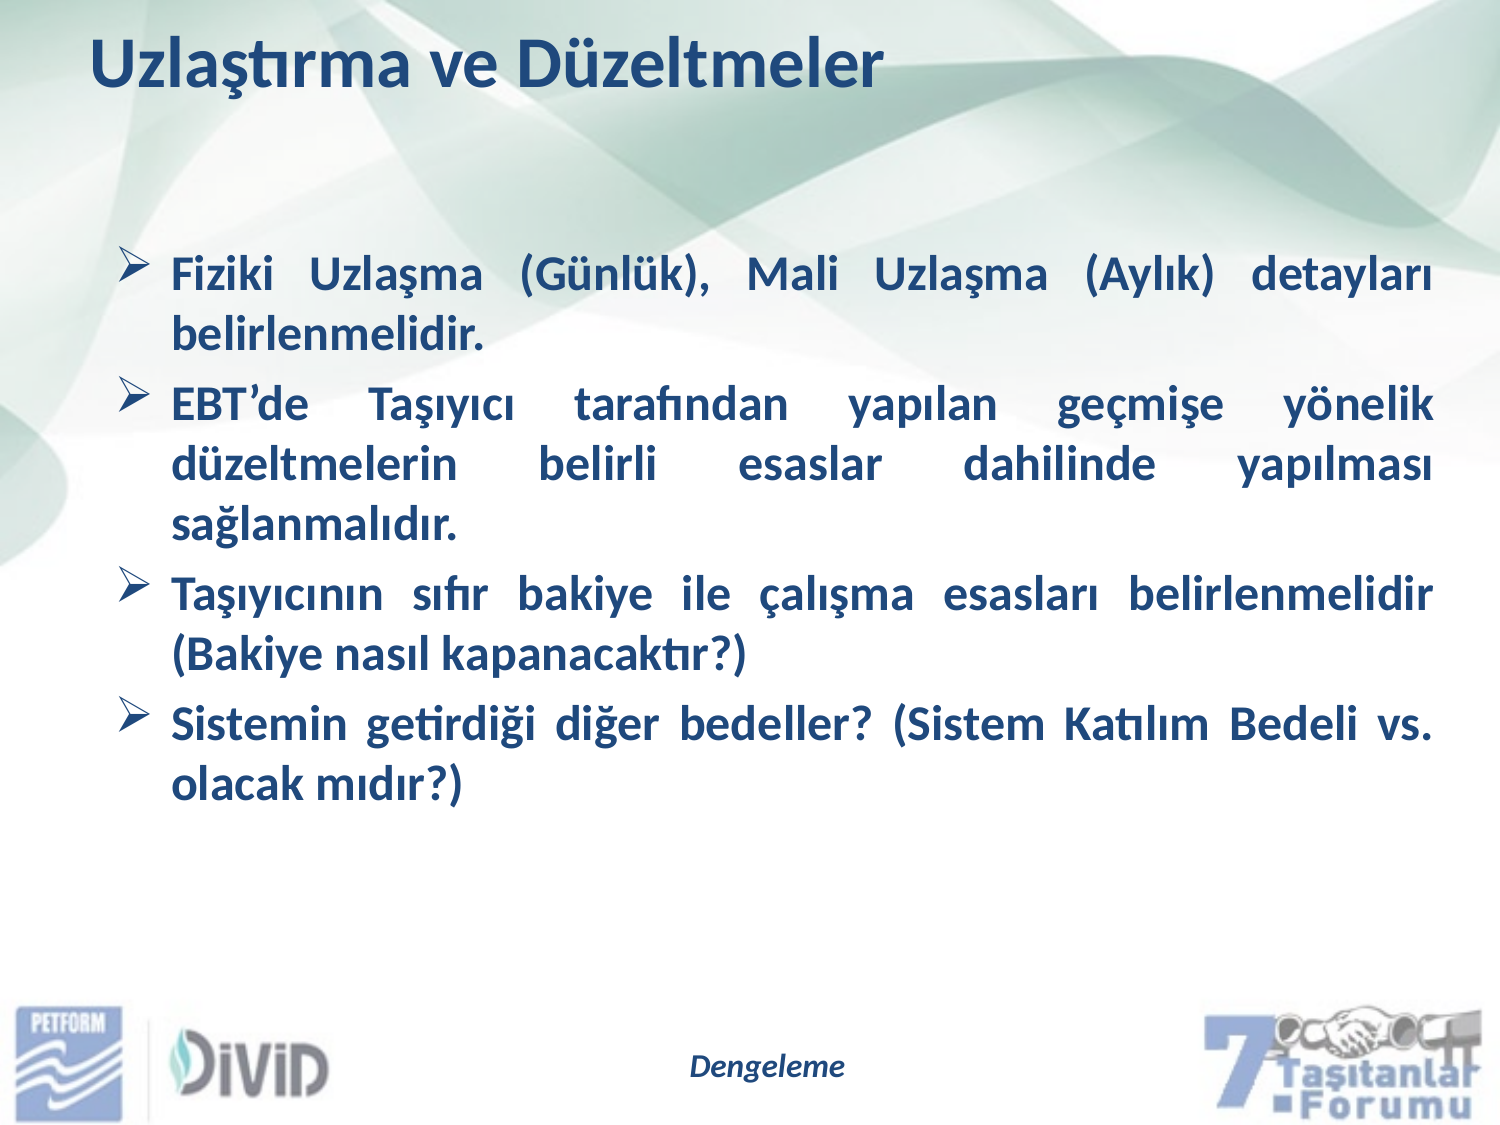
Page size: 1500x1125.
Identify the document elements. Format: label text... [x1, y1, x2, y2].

text_box Dengeleme [324, 1034, 1211, 1094]
text_box Fiziki Uzlaşma (Günlük), Mali Uzlaşma (Aylık) detayları belirlenmelidir. EBT’de Taşıyıcı tarafından yapılan geçmişe yönelik düzeltmelerin belirli esaslar dahilinde yapılması sağlanmalıdır. Taşıyıcının sıfır bakiye ile çalışma esasları belirlenmelidir (Bakiye nasıl kapanacaktır?) Sistemin getirdiği diğer bedeller? (Sistem Katılım Bedeli vs. olacak mıdır?) [99, 233, 1450, 1001]
text_box [74, 208, 1425, 976]
text_box Uzlaştırma ve Düzeltmeler [74, 7, 1425, 195]
